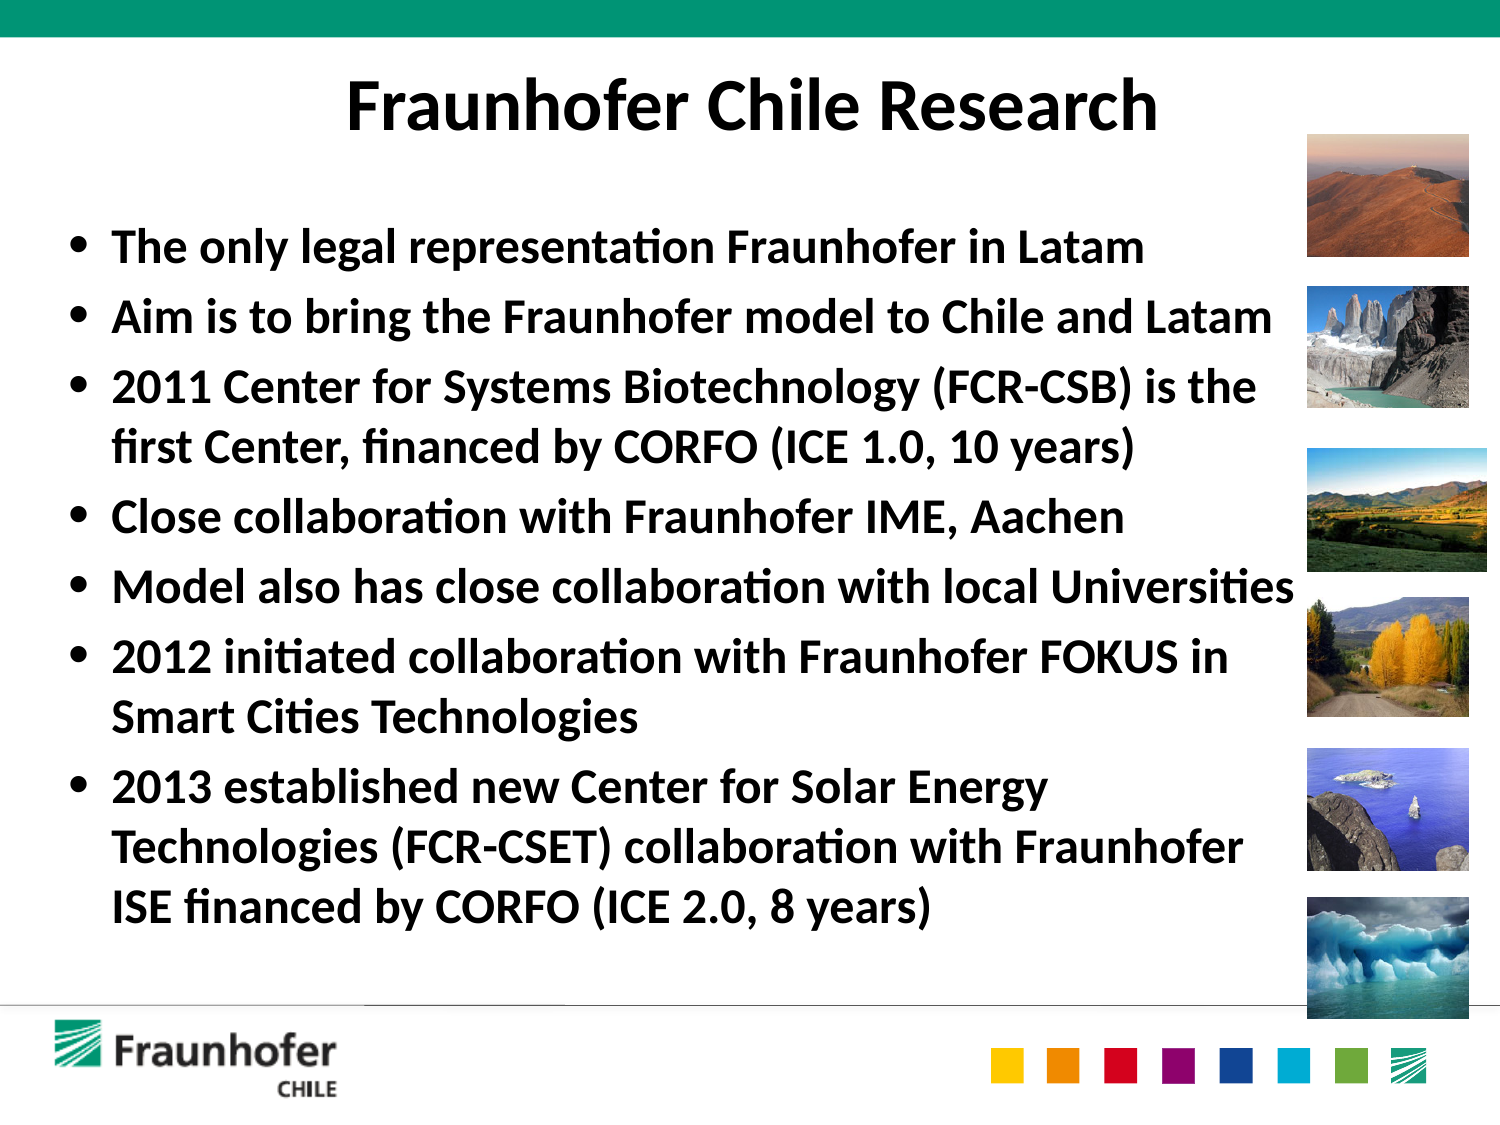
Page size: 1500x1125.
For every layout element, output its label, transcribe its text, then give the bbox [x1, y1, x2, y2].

title Fraunhofer Chile Research [75, 39, 1450, 111]
picture [1307, 286, 1470, 409]
picture [1307, 448, 1487, 572]
picture [1307, 134, 1470, 257]
picture [1307, 748, 1470, 871]
picture [37, 1016, 343, 1125]
picture [1307, 897, 1470, 1019]
picture [1307, 597, 1470, 717]
list The only legal representation Fraunhofer in Latam Aim is to bring the Fraunhofer model to Chile and Latam 2011 Center for Systems Biotechnology (FCR-CSB) is the first Center, financed by CORFO (ICE 1.0, 10 years) Close collaboration with Fraunhofer IME, Aachen Model also has close collaboration with local Universities 2012 initiated collaboration with Fraunhofer FOKUS in Smart Cities Technologies 2013 established new Center for Solar Energy Technologies (FCR-CSET) collaboration with Fraunhofer ISE financed by CORFO (ICE 2.0, 8 years) [52, 136, 1319, 976]
